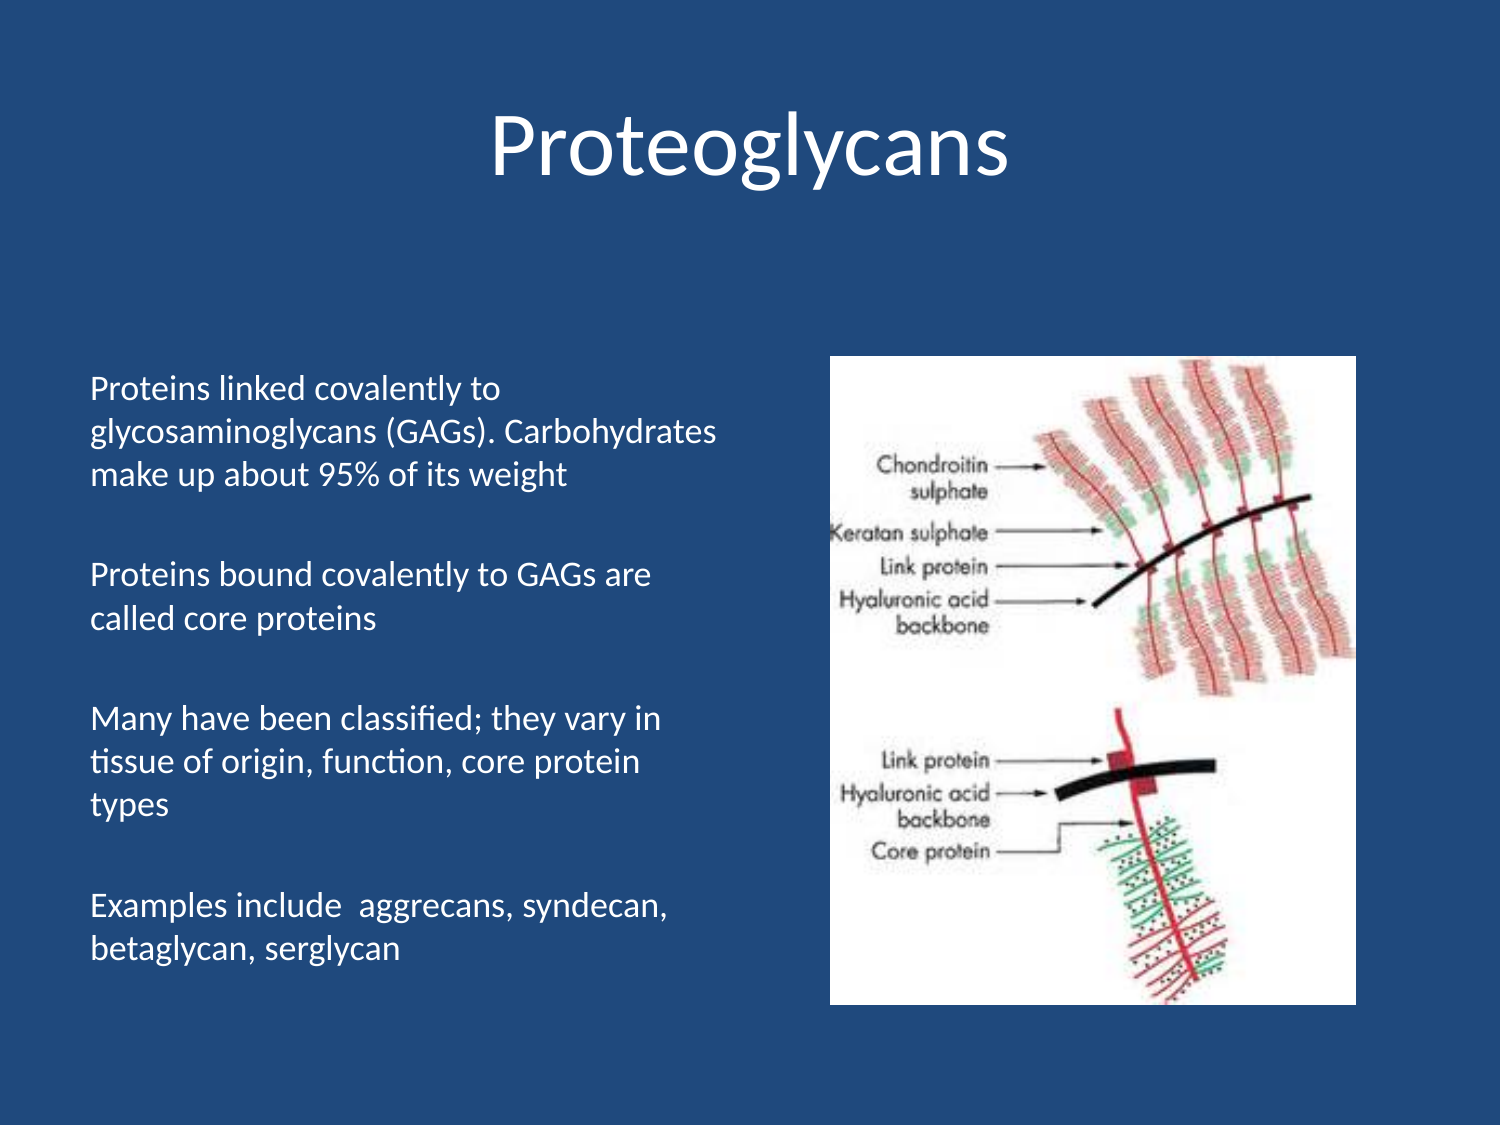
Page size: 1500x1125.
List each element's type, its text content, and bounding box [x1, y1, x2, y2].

title Proteoglycans [75, 45, 1425, 233]
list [761, 356, 1426, 1006]
list Proteins linked covalently to glycosaminoglycans (GAGs). Carbohydrates make up about 95% of its weight Proteins bound covalently to GAGs are called core proteins Many have been classified; they vary in tissue of origin, function, core protein types Examples include aggrecans, syndecan, betaglycan, serglycan [75, 356, 738, 1005]
